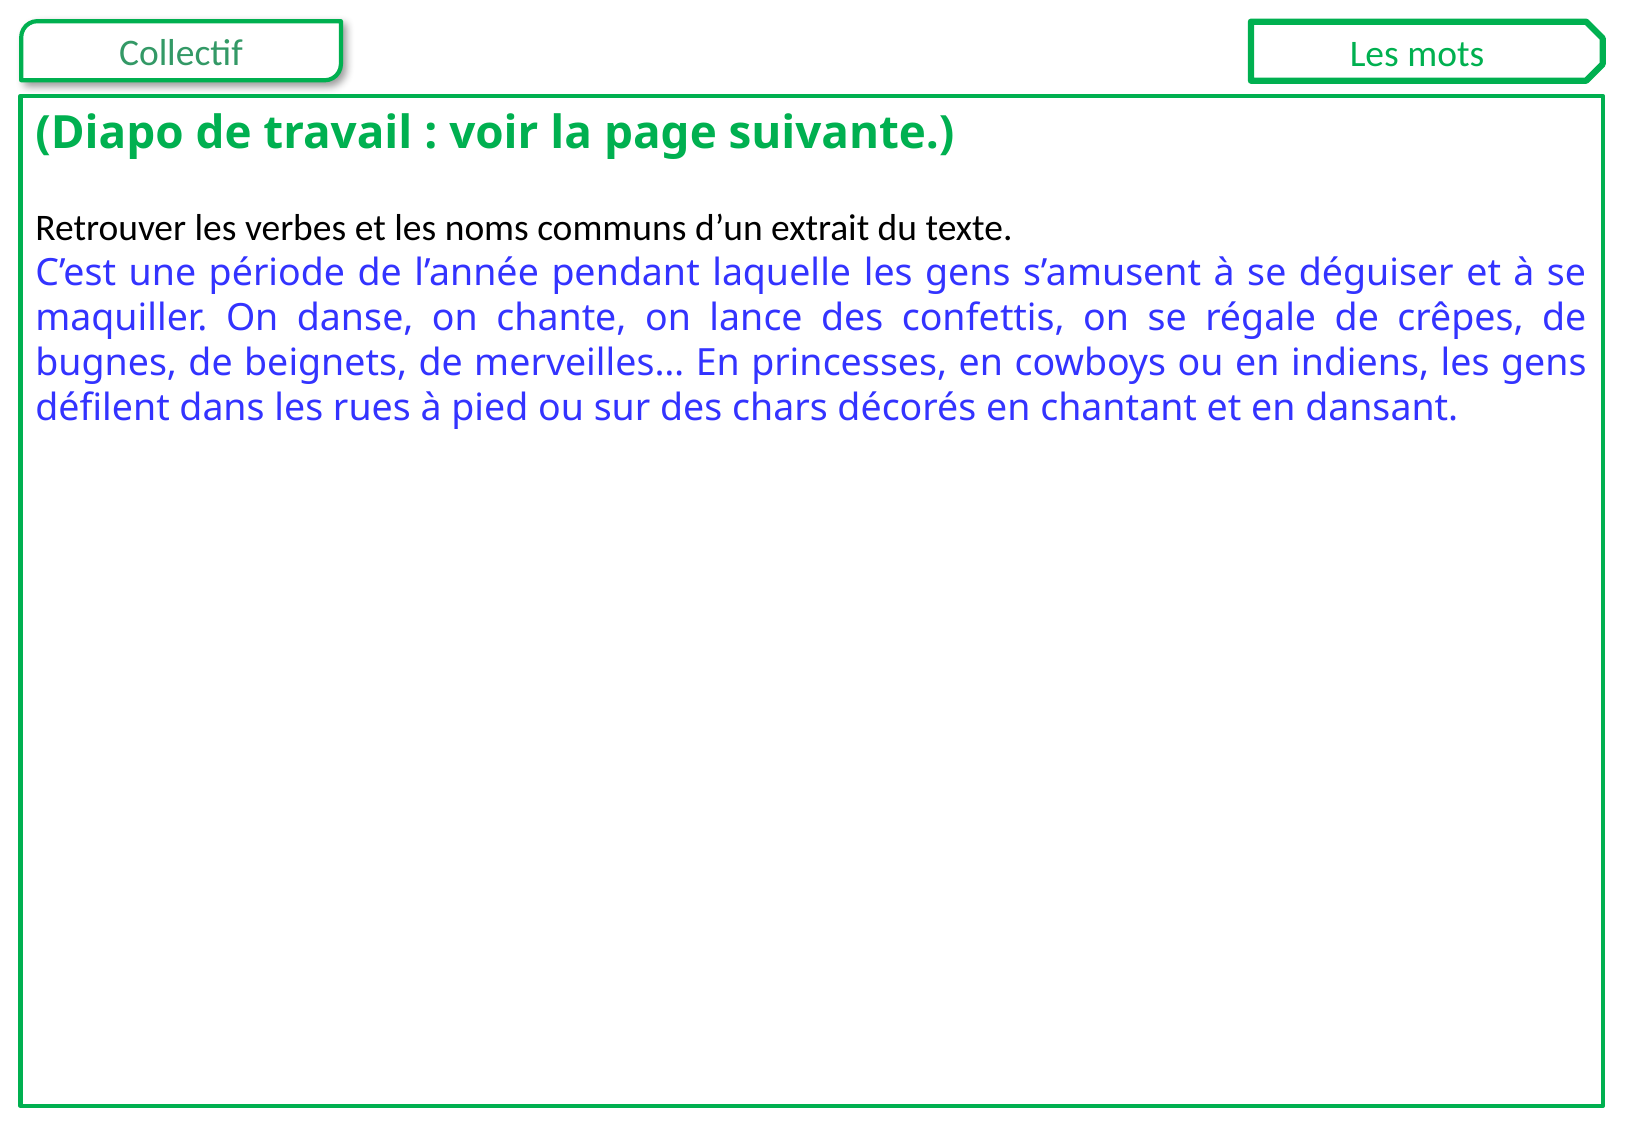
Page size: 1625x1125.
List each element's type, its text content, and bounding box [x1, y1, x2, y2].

list (Diapo de travail : voir la page suivante.) Retrouver les verbes et les noms communs d’un extrait du texte. C’est une période de l’année pendant laquelle les gens s’amusent à se déguiser et à se maquiller. On danse, on chante, on lance des confettis, on se régale de crêpes, de bugnes, de beignets, de merveilles… En princesses, en cowboys ou en indiens, les gens défilent dans les rues à pied ou sur des chars décorés en chantant et en dansant. [18, 94, 1605, 1108]
list Les mots [1250, 21, 1584, 81]
